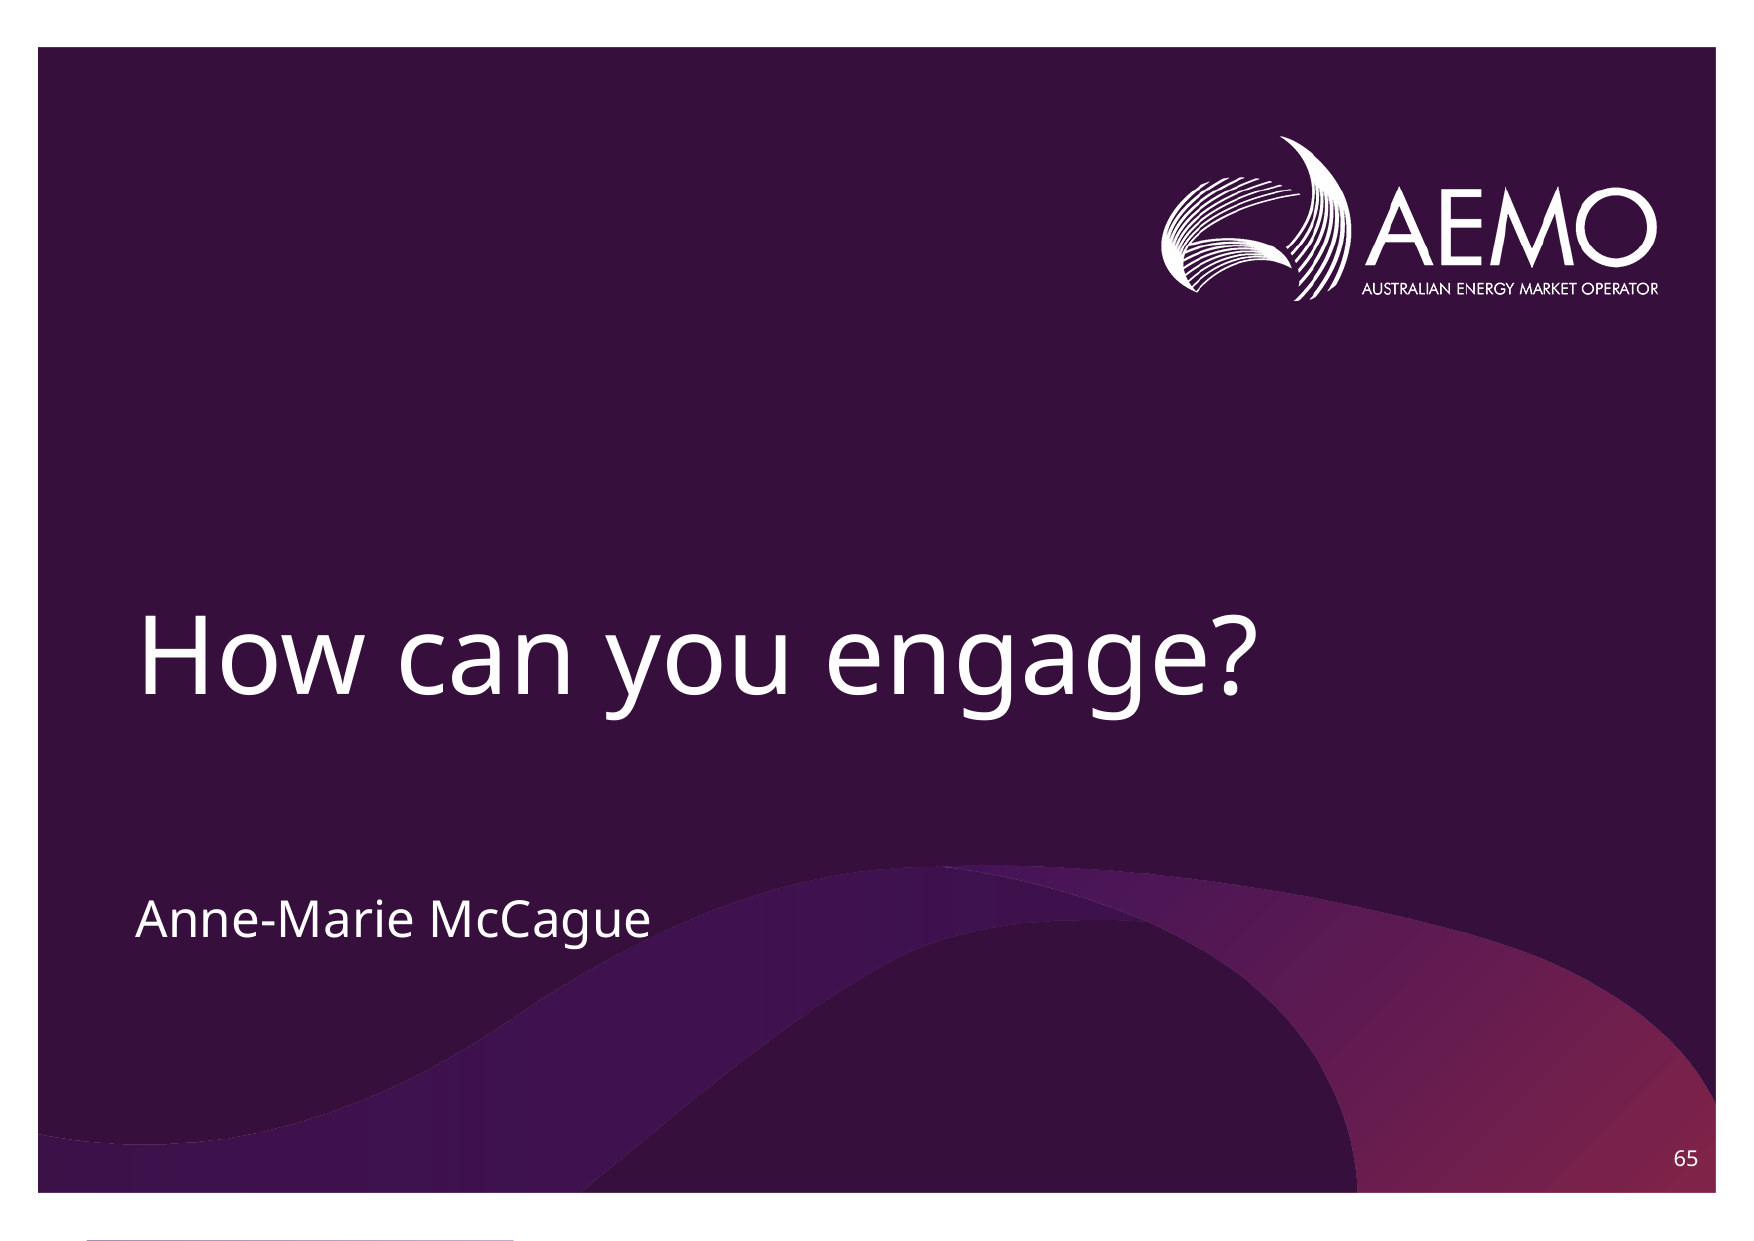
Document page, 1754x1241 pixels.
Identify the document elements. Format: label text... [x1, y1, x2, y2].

subtitle Anne-Marie McCague [120, 886, 1437, 1000]
title How can you engage? [120, 425, 1437, 857]
picture [1161, 136, 1658, 301]
slide_number 65 [1630, 1126, 1714, 1193]
